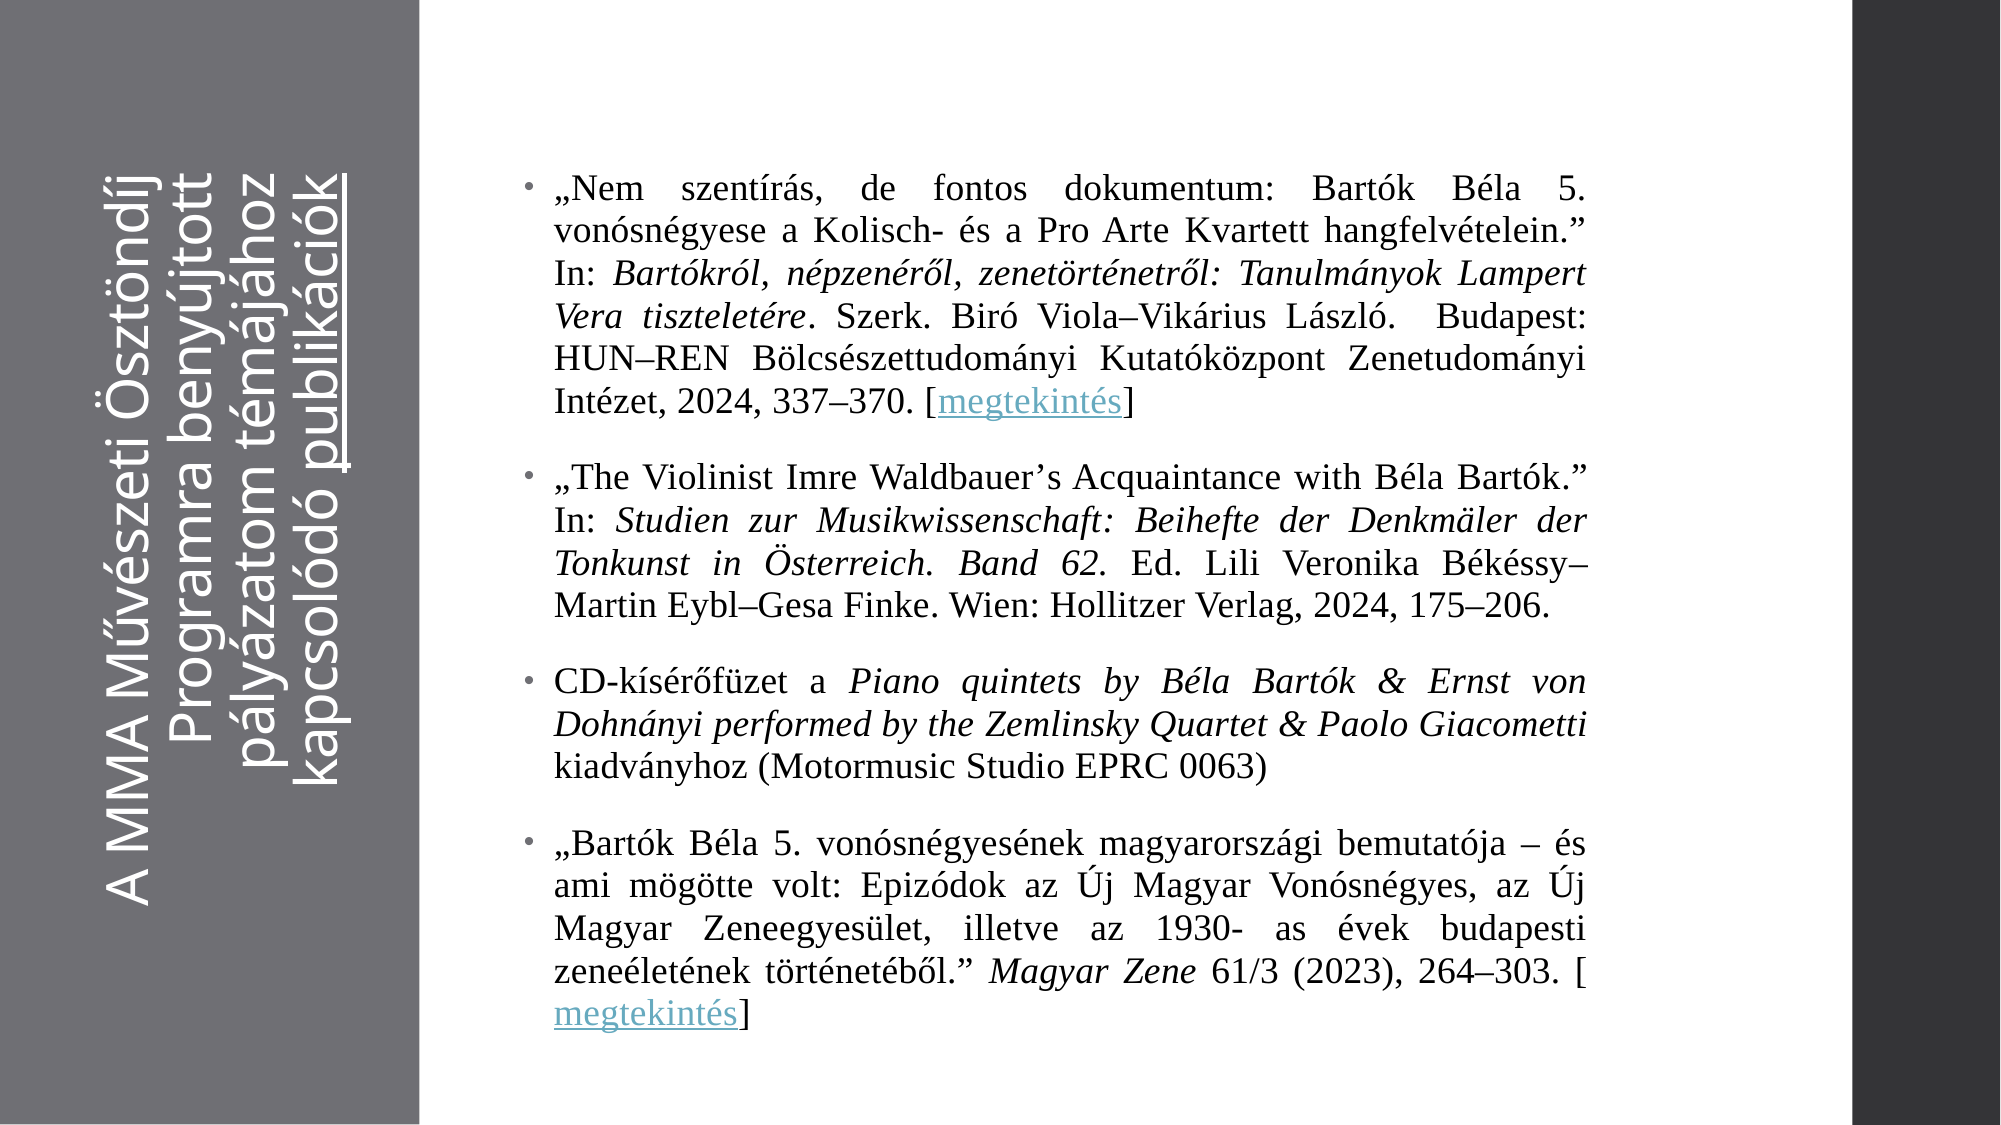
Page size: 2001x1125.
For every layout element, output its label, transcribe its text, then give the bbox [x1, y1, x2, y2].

text_box [420, 0, 1851, 1125]
list „Nem szentírás, de fontos dokumentum: Bartók Béla 5. vonósnégyese a Kolisch- és a Pro Arte Kvartett hangfelvételein.” In: Bartókról, népzenéről, zenetörténetről: Tanulmányok Lampert Vera tiszteletére. Szerk. Biró Viola–Vikárius László. Budapest: HUN–REN Bölcsészettudományi Kutatóközpont Zenetudományi Intézet, 2024, 337–370. [megtekintés] „The Violinist Imre Waldbauer’s Acquaintance with Béla Bartók.” In: Studien zur Musikwissenschaft: Beihefte der Denkmäler der Tonkunst in Österreich. Band 62. Ed. Lili Veronika Békéssy–Martin Eybl–Gesa Finke. Wien: Hollitzer Verlag, 2024, 175–206. CD-kísérőfüzet a Piano quintets by Béla Bartók & Ernst von Dohnányi performed by the Zemlinsky Quartet & Paolo Giacometti kiadványhoz (Motormusic Studio EPRC 0063) „Bartók Béla 5. vonósnégyesének magyarországi bemutatója – és ami mögötte volt: Epizódok az Új Magyar Vonósnégyes, az Új Magyar Zeneegyesület, illetve az 1930- as évek budapesti zeneéletének történetéből.” Magyar Zene 61/3 (2023), 264–303. [megtekintés] [508, 158, 1604, 1057]
title A MMA Művészeti Ösztöndíj Programra benyújtott pályázatom témájához kapcsolódó publikációk [37, 158, 358, 988]
text_box [1851, 0, 2000, 1125]
text_box [0, 0, 420, 1125]
